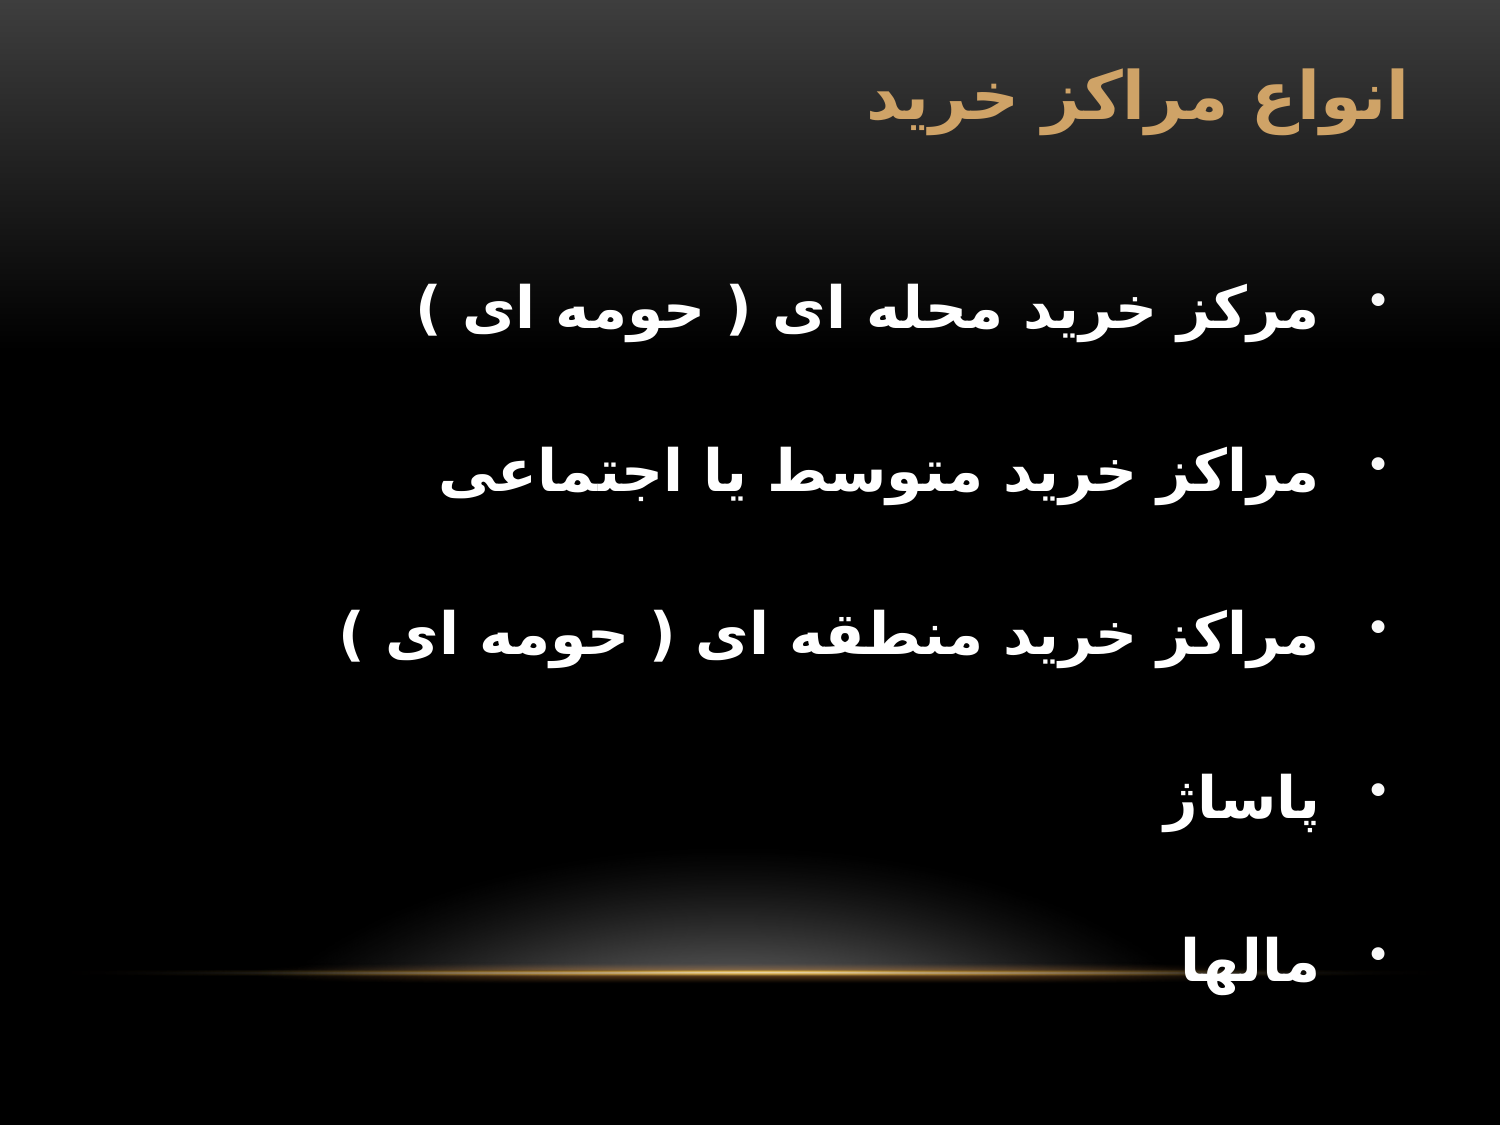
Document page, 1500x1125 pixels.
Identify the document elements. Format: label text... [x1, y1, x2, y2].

picture [0, 0, 1500, 1125]
text_box انواع مراکز خرید [74, 45, 1425, 233]
text_box مرکز خرید محله ای ( حومه ای ) مراکز خرید متوسط یا اجتماعی مراکز خرید منطقه ای ( حومه ای ) پاساژ مالها [74, 262, 1425, 1035]
